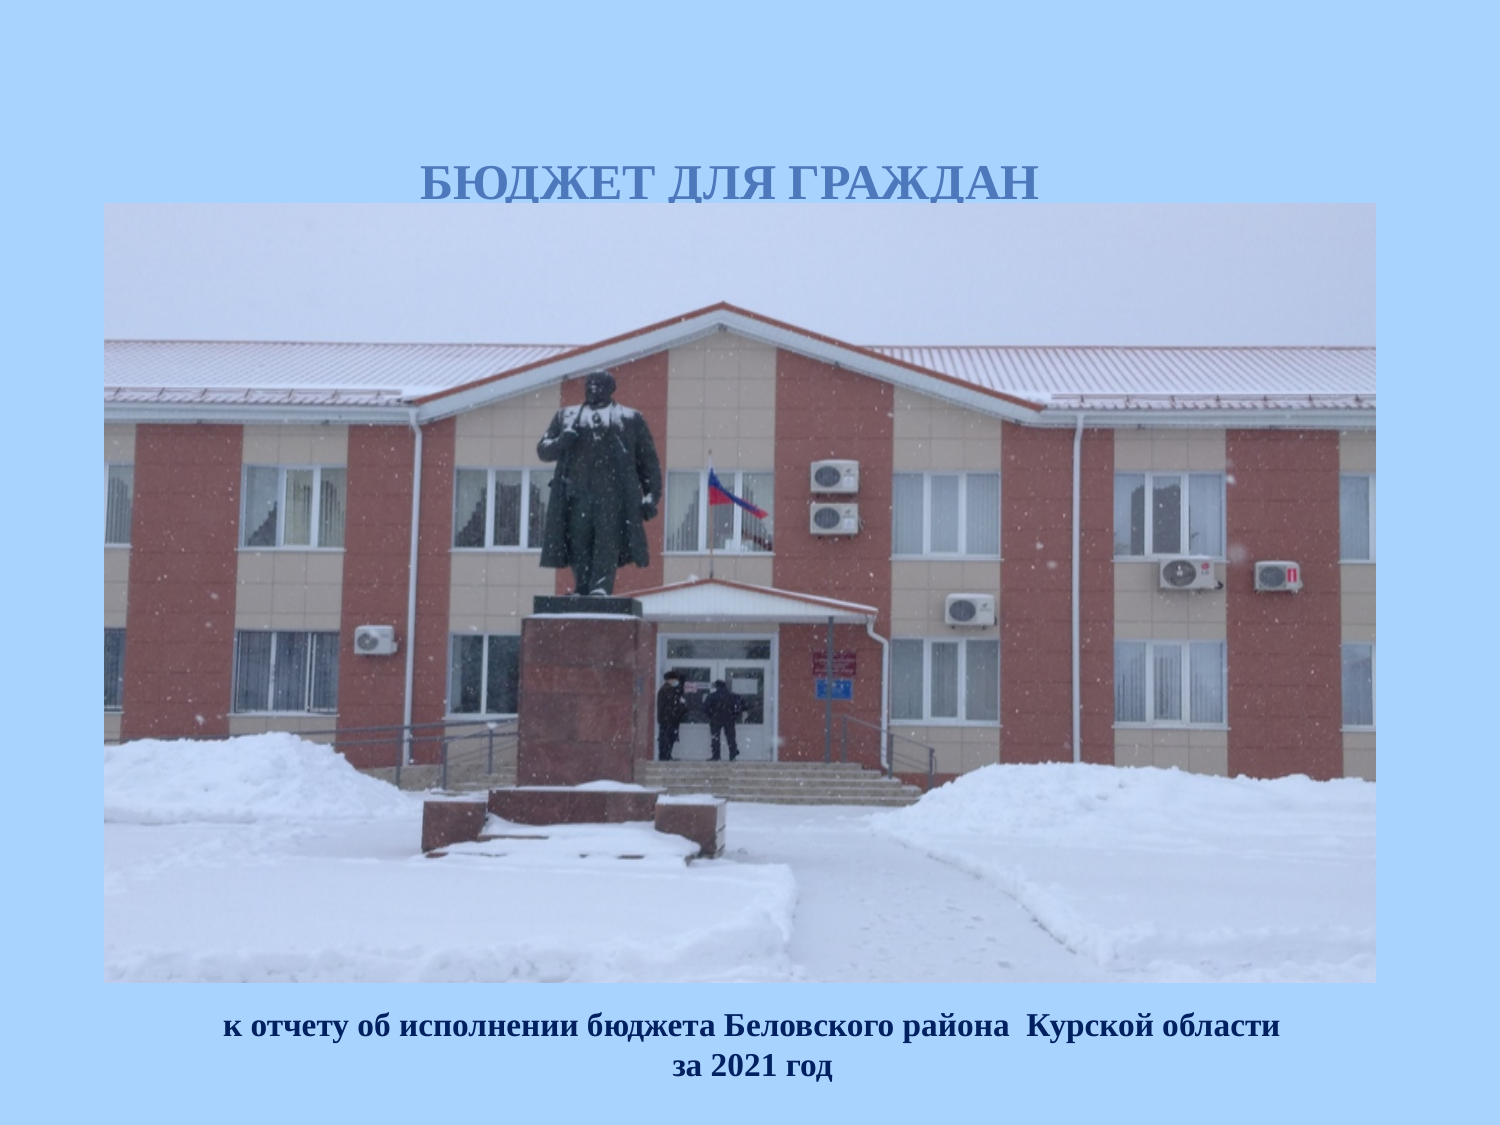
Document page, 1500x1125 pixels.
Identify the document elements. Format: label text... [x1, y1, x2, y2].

text_box к отчету об исполнении бюджета Беловского района Курской области за 2021 год [13, 836, 1500, 1091]
text_box Бюджет для граждан [0, 142, 1461, 218]
picture [104, 202, 1377, 983]
